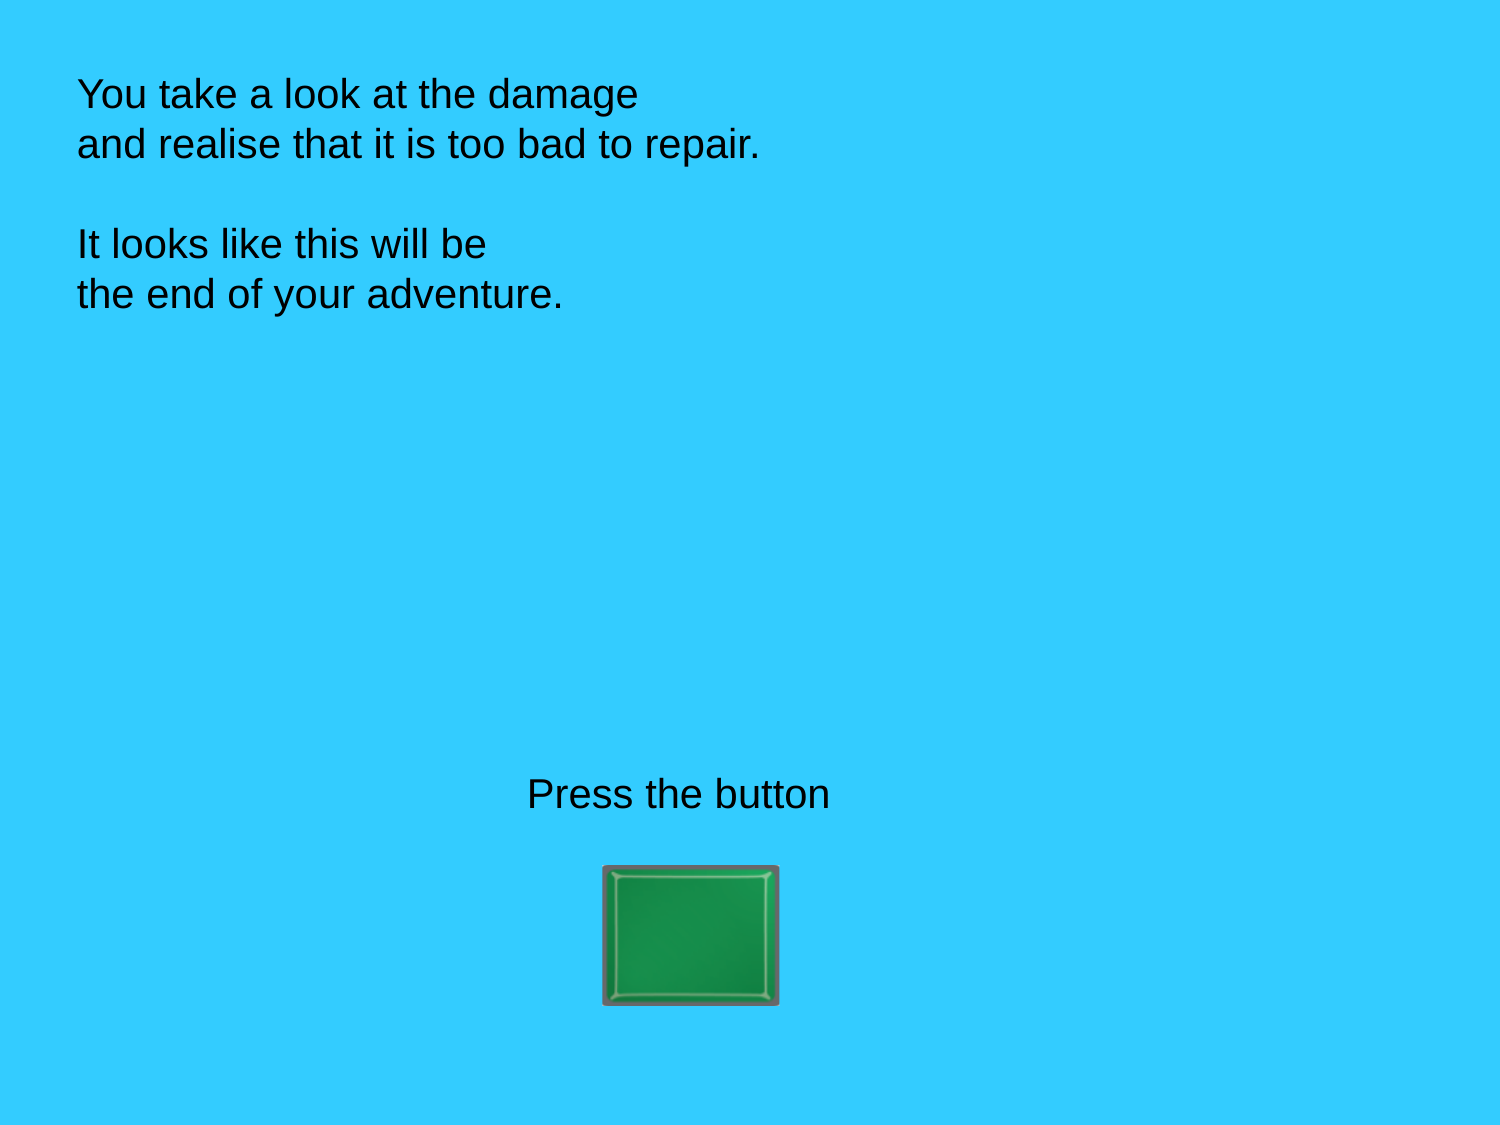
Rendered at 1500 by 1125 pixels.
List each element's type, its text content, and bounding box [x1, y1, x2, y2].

text_box You take a look at the damage and realise that it is too bad to repair. It looks like this will be the end of your adventure. Press the button [62, 59, 1400, 825]
picture [602, 865, 780, 1006]
